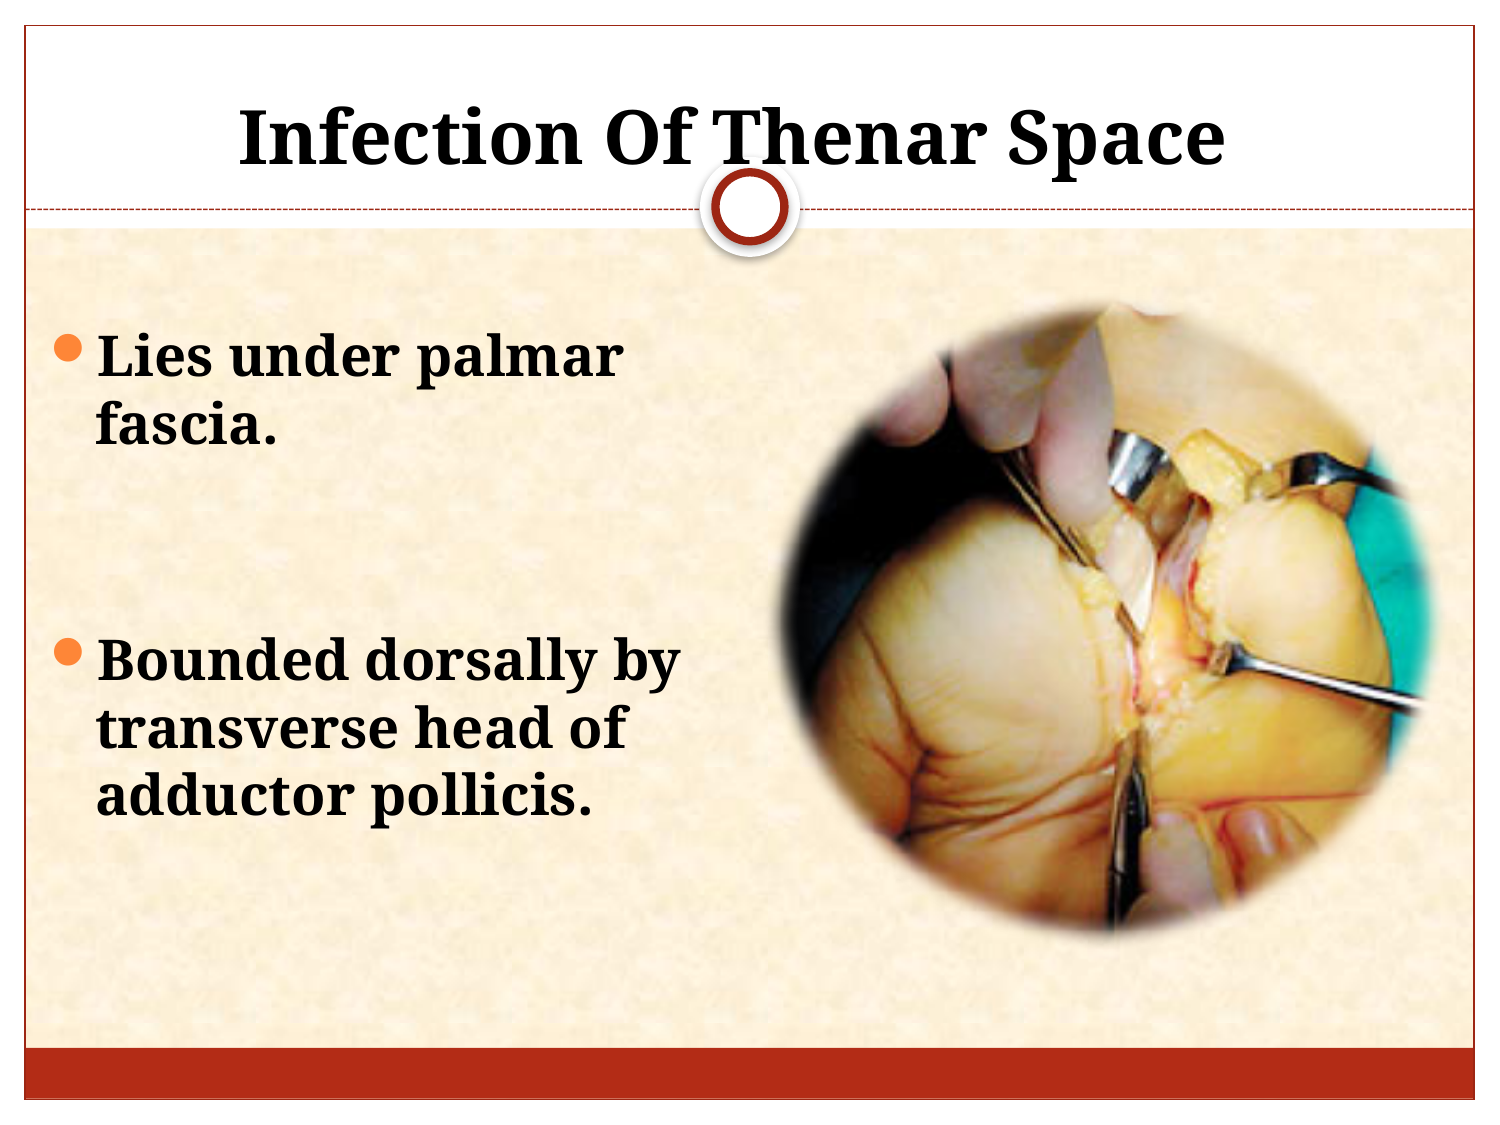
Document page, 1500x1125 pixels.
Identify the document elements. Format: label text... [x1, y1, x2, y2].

title Infection Of Thenar Space [58, 0, 1409, 188]
picture [26, 229, 707, 1047]
list Lies under palmar fascia. Bounded dorsally by transverse head of adductor pollicis. [35, 234, 797, 1125]
picture [762, 229, 1473, 1047]
